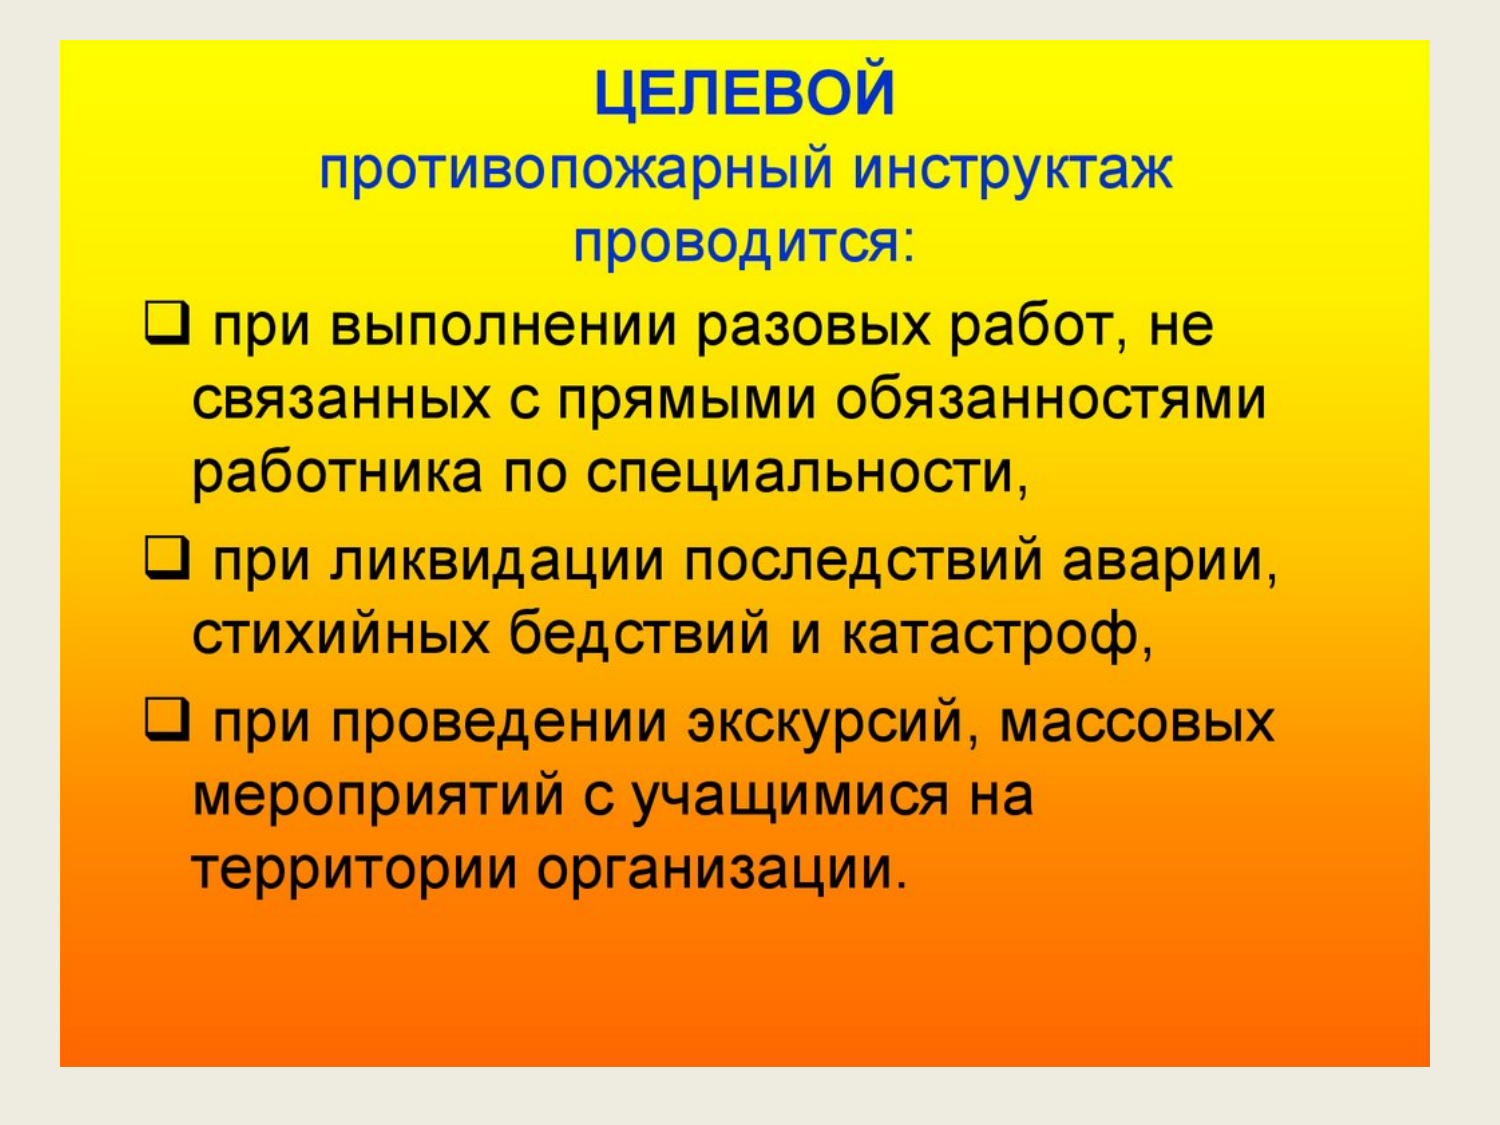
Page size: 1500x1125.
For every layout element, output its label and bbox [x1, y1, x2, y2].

list [60, 40, 1430, 1067]
